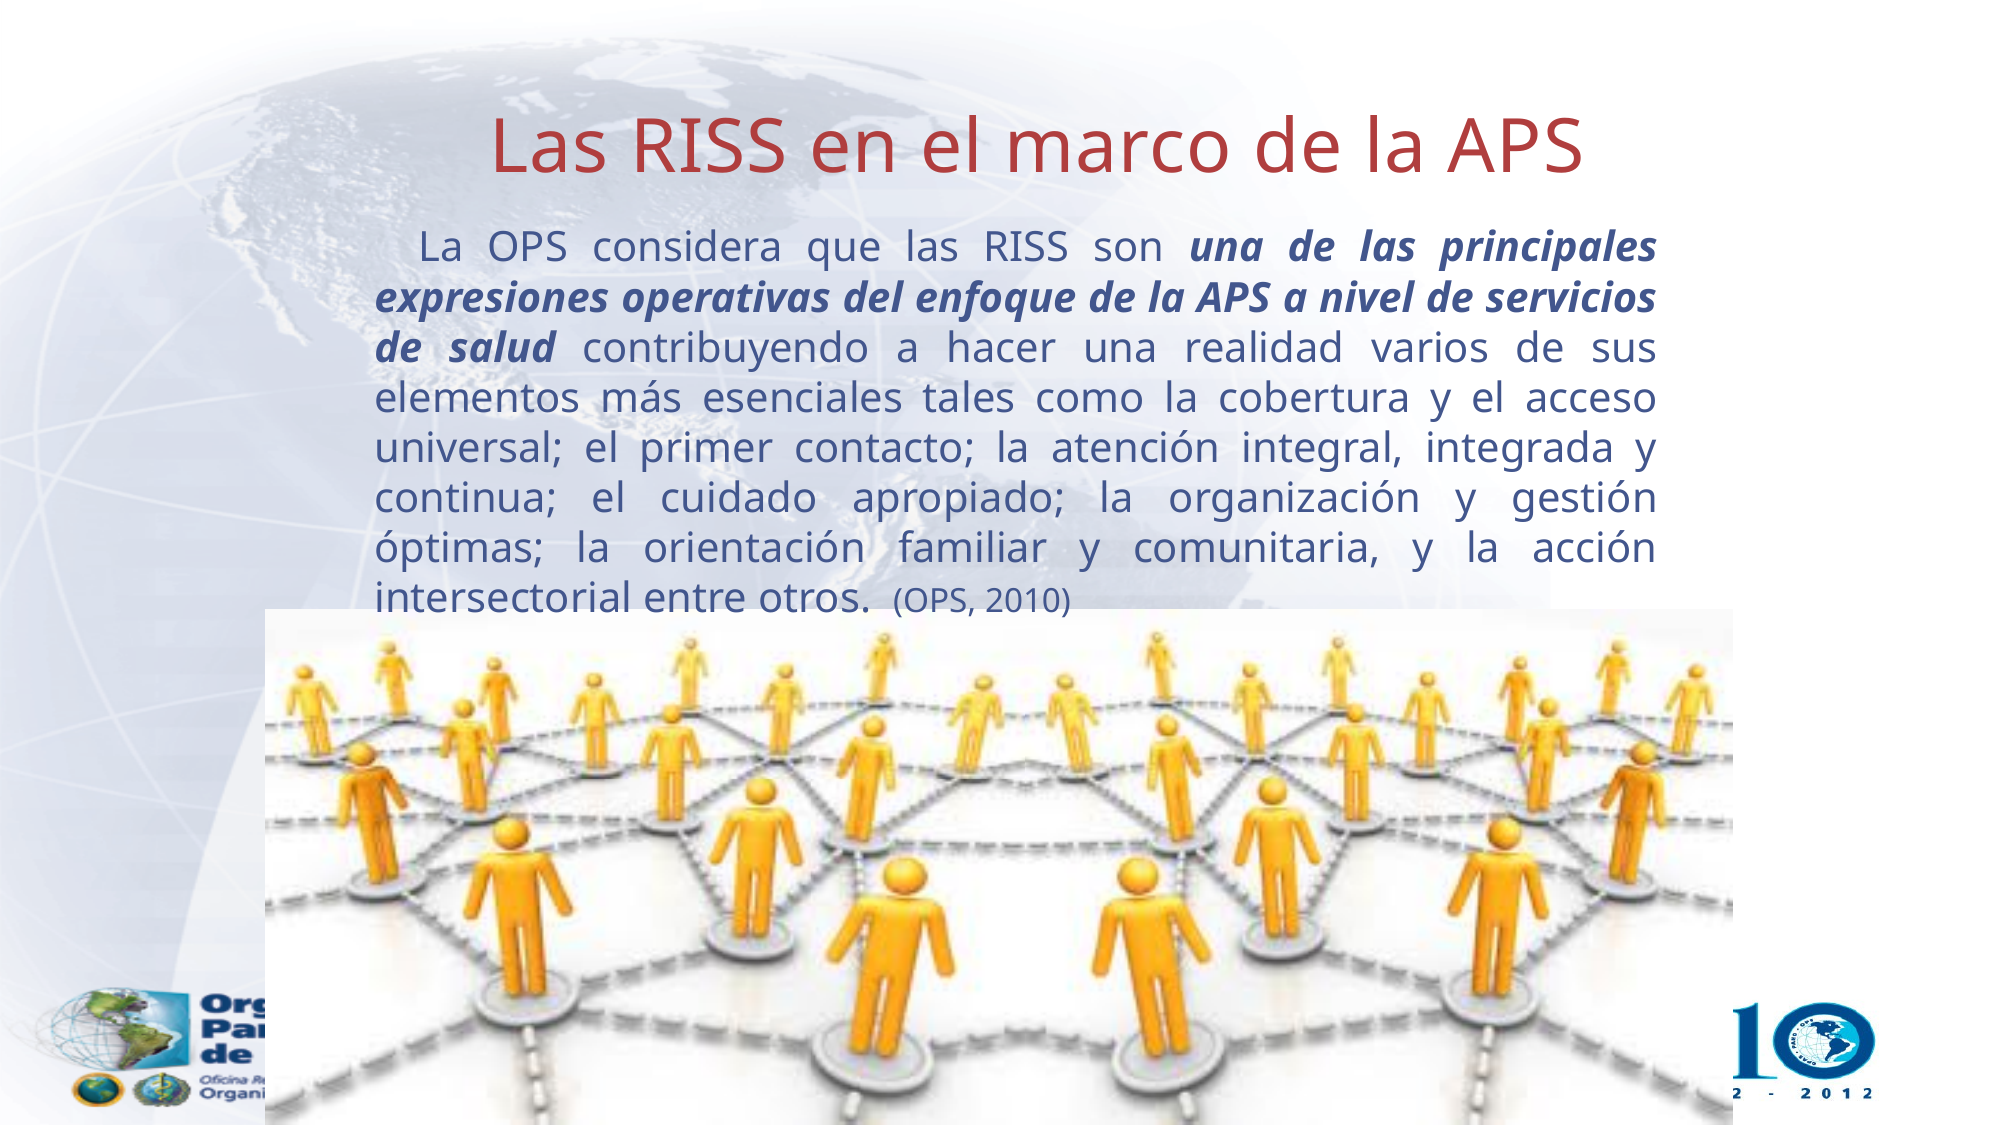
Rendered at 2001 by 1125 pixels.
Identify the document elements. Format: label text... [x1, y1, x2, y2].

title Las RISS en el marco de la APS [435, 7, 1642, 195]
list La OPS considera que las RISS son una de las principales expresiones operativas del enfoque de la APS a nivel de servicios de salud contribuyendo a hacer una realidad varios de sus elementos más esenciales tales como la cobertura y el acceso universal; el primer contacto; la atención integral, integrada y continua; el cuidado apropiado; la organización y gestión óptimas; la orientación familiar y comunitaria, y la acción intersectorial entre otros. (OPS, 2010) [303, 208, 1674, 608]
picture [0, 0, 2001, 1125]
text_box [265, 609, 1733, 1125]
